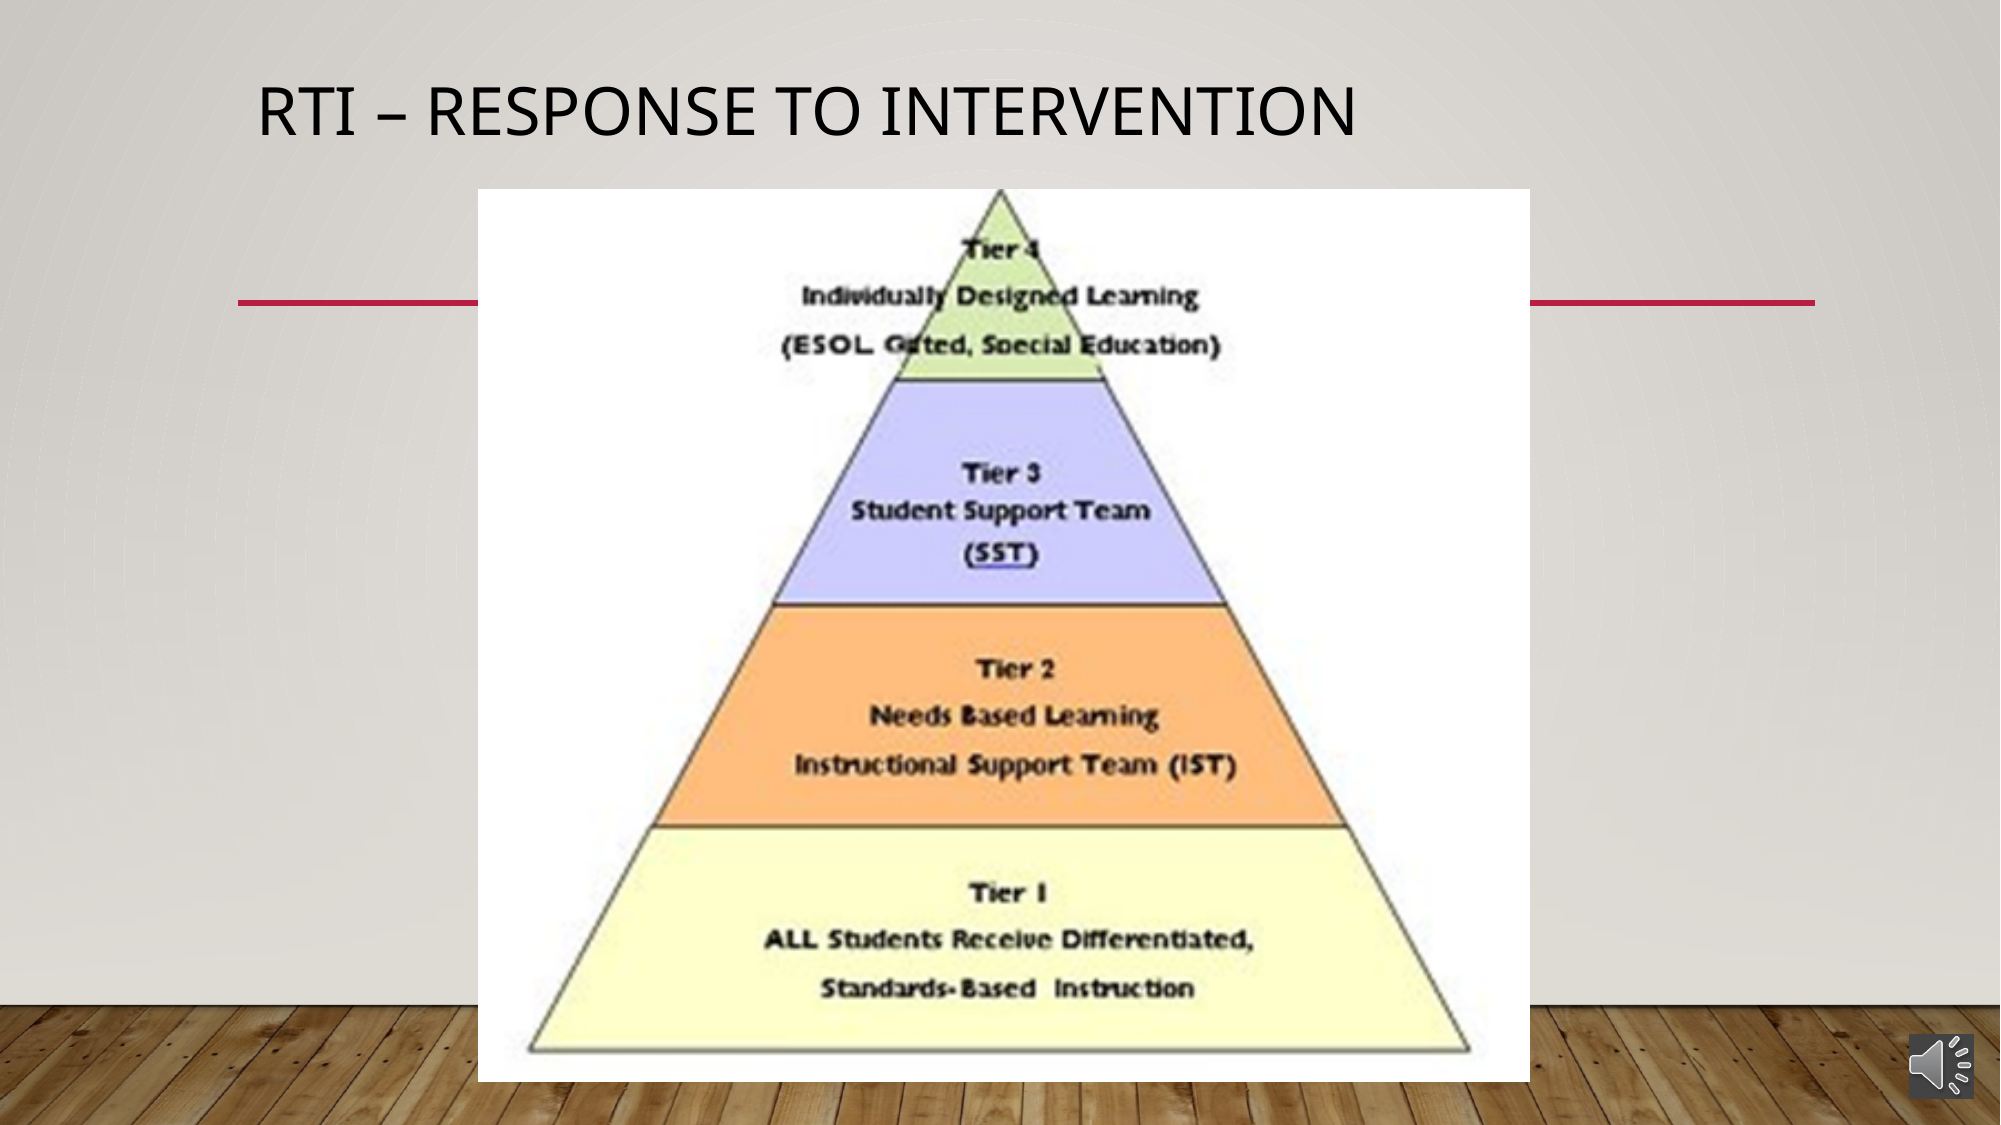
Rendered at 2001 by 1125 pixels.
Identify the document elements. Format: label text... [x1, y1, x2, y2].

picture [0, 1005, 2000, 1125]
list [477, 189, 1531, 1082]
title RTI – Response to intervention [241, 70, 1817, 243]
